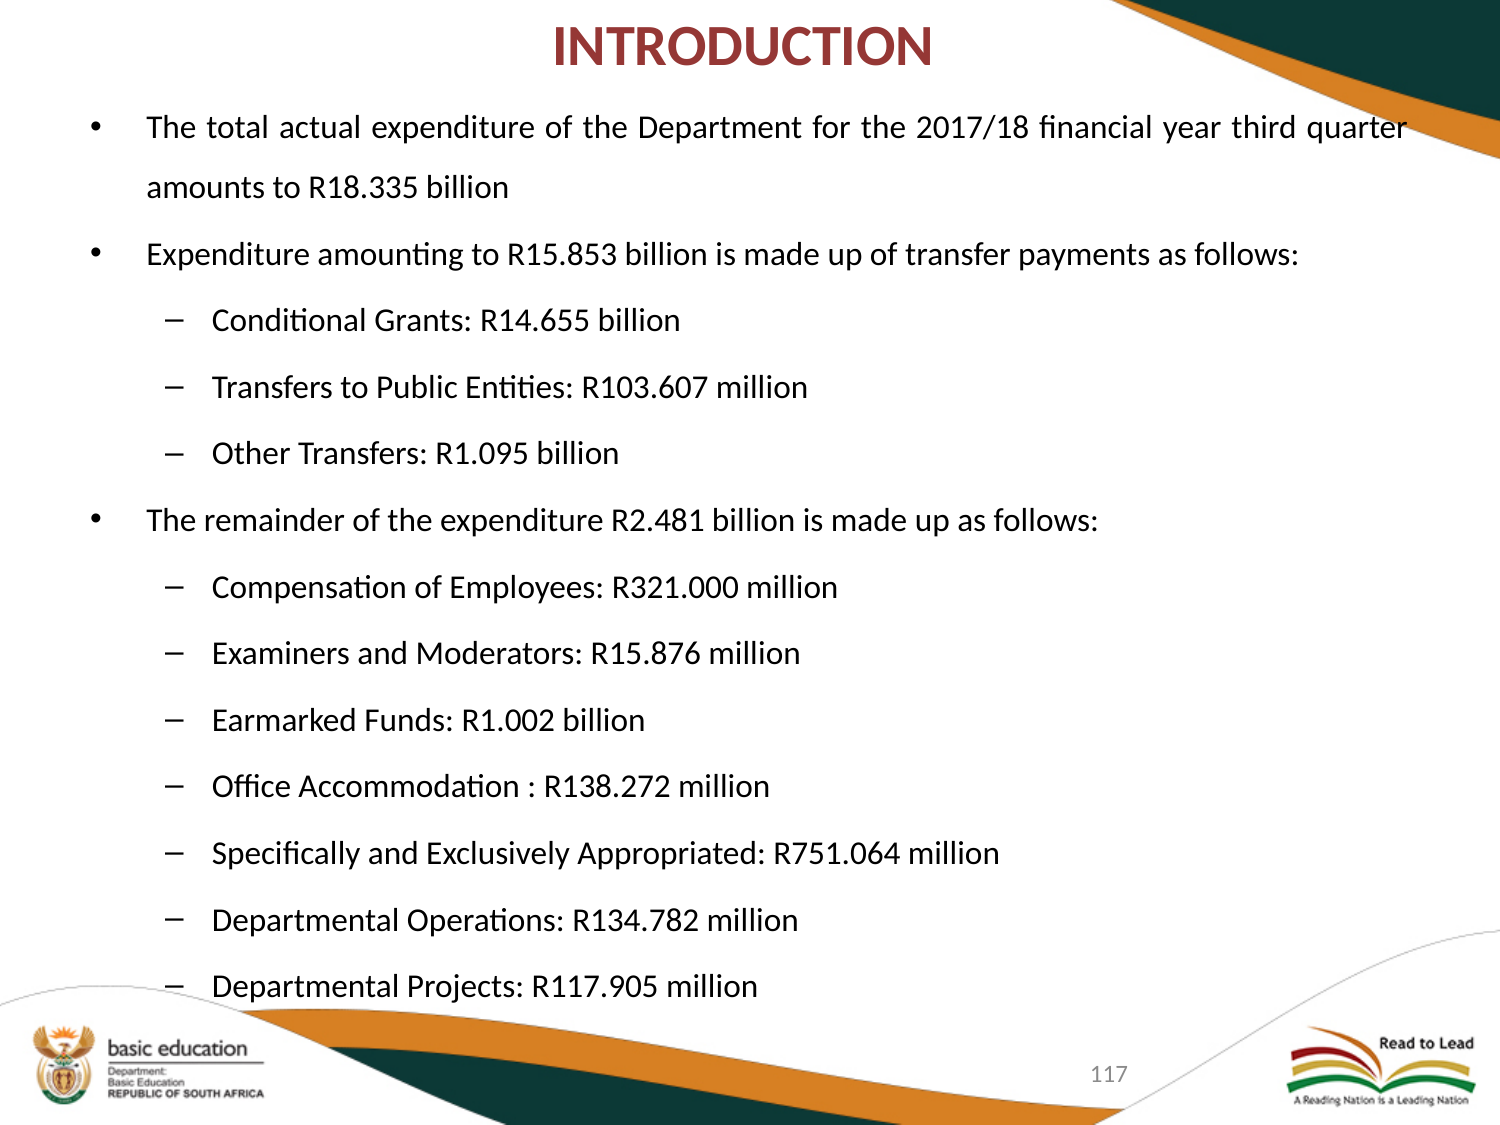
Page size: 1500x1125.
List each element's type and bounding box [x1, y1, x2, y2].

title [75, 0, 1425, 78]
picture [0, 0, 1500, 1125]
list [75, 78, 1425, 821]
slide_number [1074, 1042, 1425, 1103]
